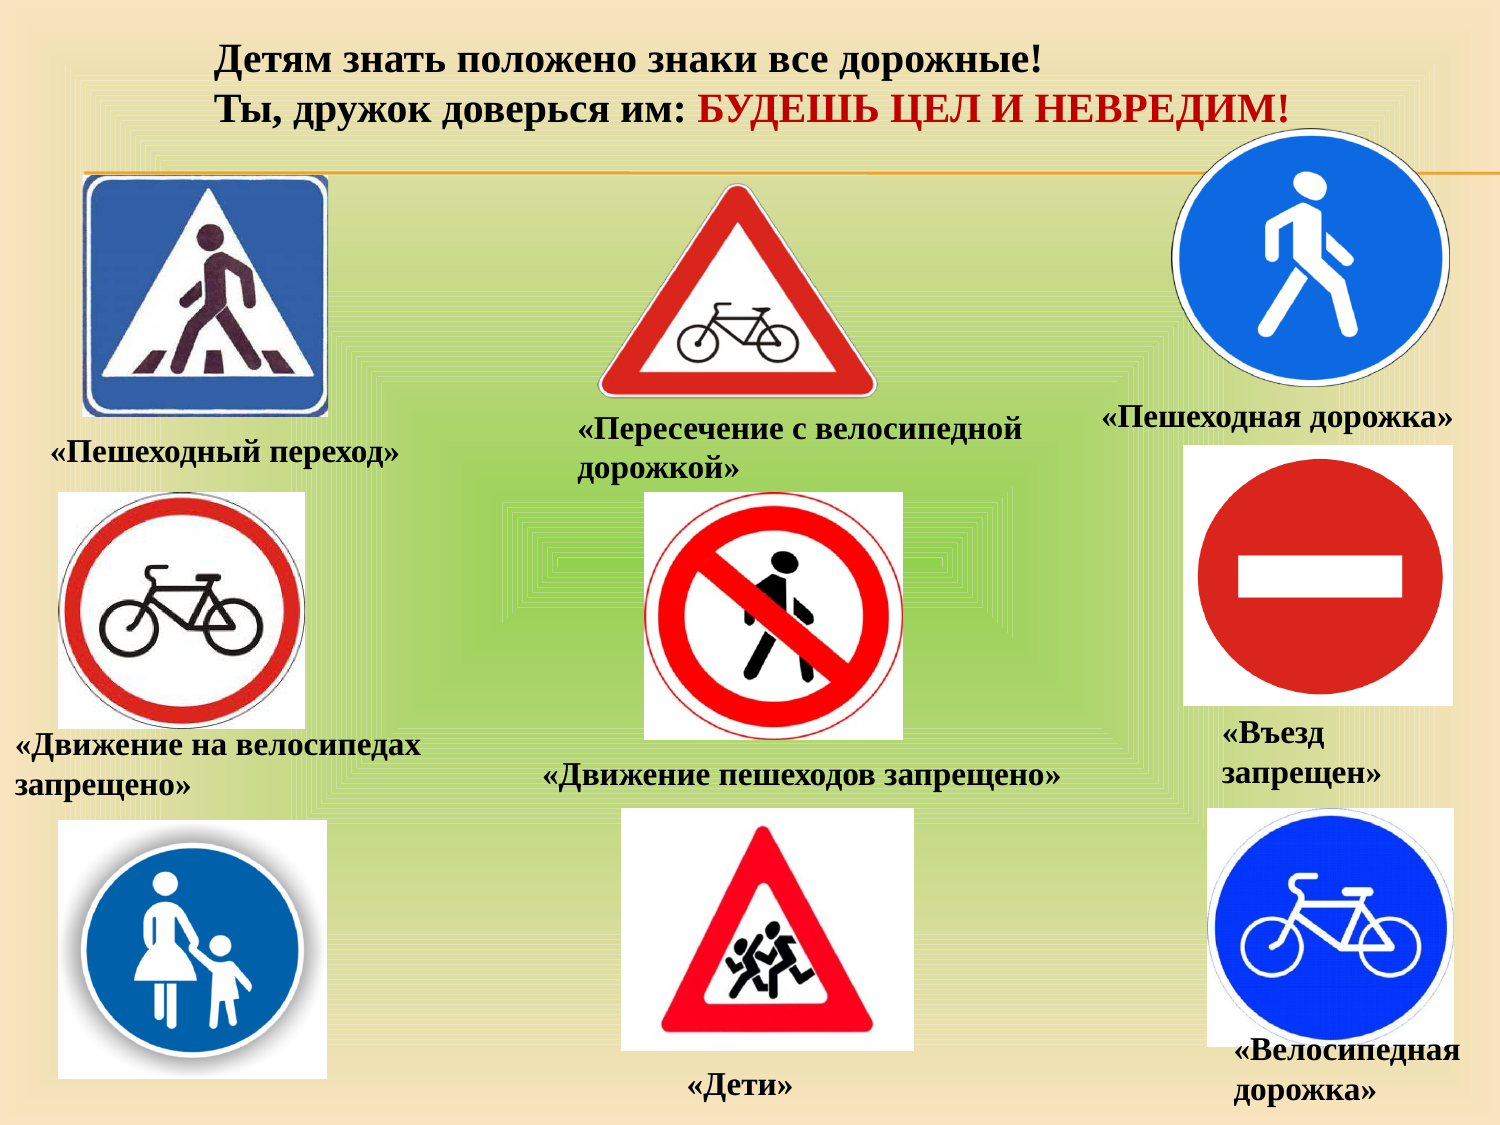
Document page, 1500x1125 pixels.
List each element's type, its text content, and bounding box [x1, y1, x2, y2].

picture [58, 819, 328, 1079]
picture [1183, 444, 1454, 706]
text_box «Дети» [671, 1069, 829, 1110]
text_box «Въезд запрещен» [1207, 725, 1442, 798]
picture [58, 491, 305, 729]
text_box «Пересечение с велосипедной дорожкой» [562, 398, 1116, 493]
text_box «Пешеходная дорожка» [1078, 386, 1477, 442]
text_box «Пешеходный переход» [35, 421, 469, 477]
picture [1206, 808, 1454, 1048]
text_box «Движение пешеходов запрещено» [527, 744, 1196, 799]
picture [597, 140, 879, 446]
picture [644, 491, 903, 740]
picture [620, 808, 915, 1052]
text_box «Велосипедная дорожка» [1218, 1019, 1500, 1115]
picture [81, 175, 329, 417]
picture [1171, 128, 1450, 387]
text_box Детям знать положено знаки все дорожные! Ты, дружок доверься им: БУДЕШЬ ЦЕЛ И НЕВРЕДИМ! [199, 23, 1442, 139]
text_box «Движение на велосипедах запрещено» [0, 714, 551, 810]
